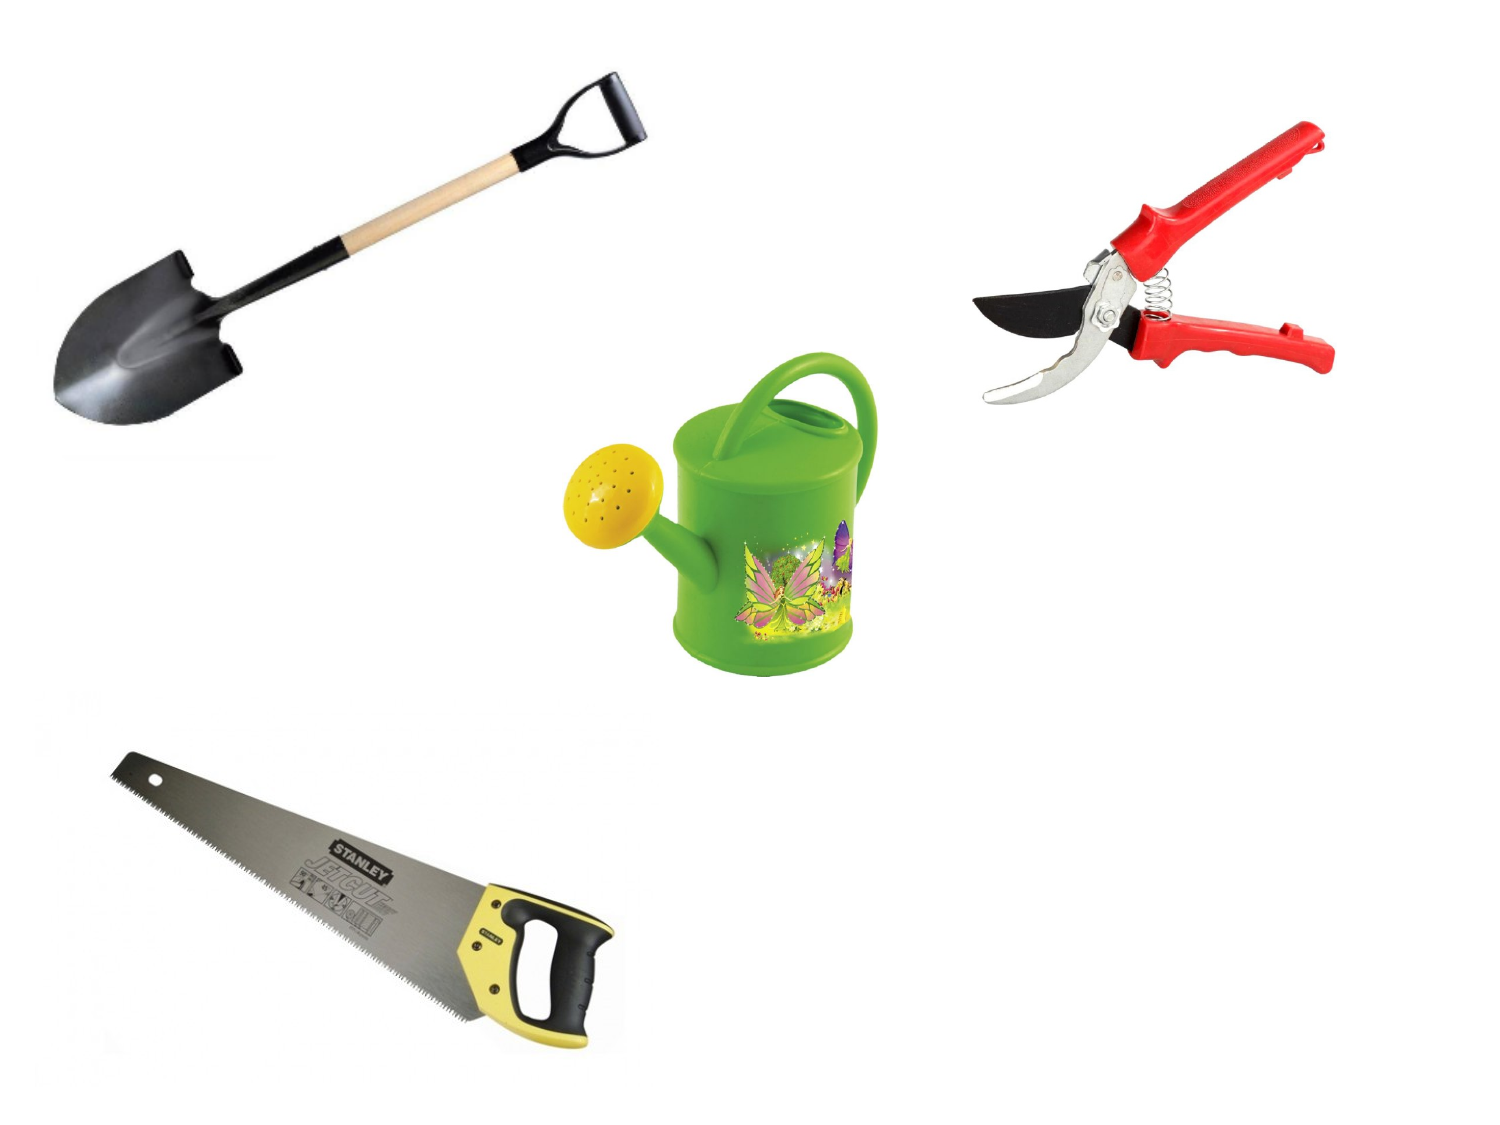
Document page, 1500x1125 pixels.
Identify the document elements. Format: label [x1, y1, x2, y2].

picture [34, 691, 659, 1088]
picture [34, 58, 901, 677]
picture [972, 116, 1337, 405]
